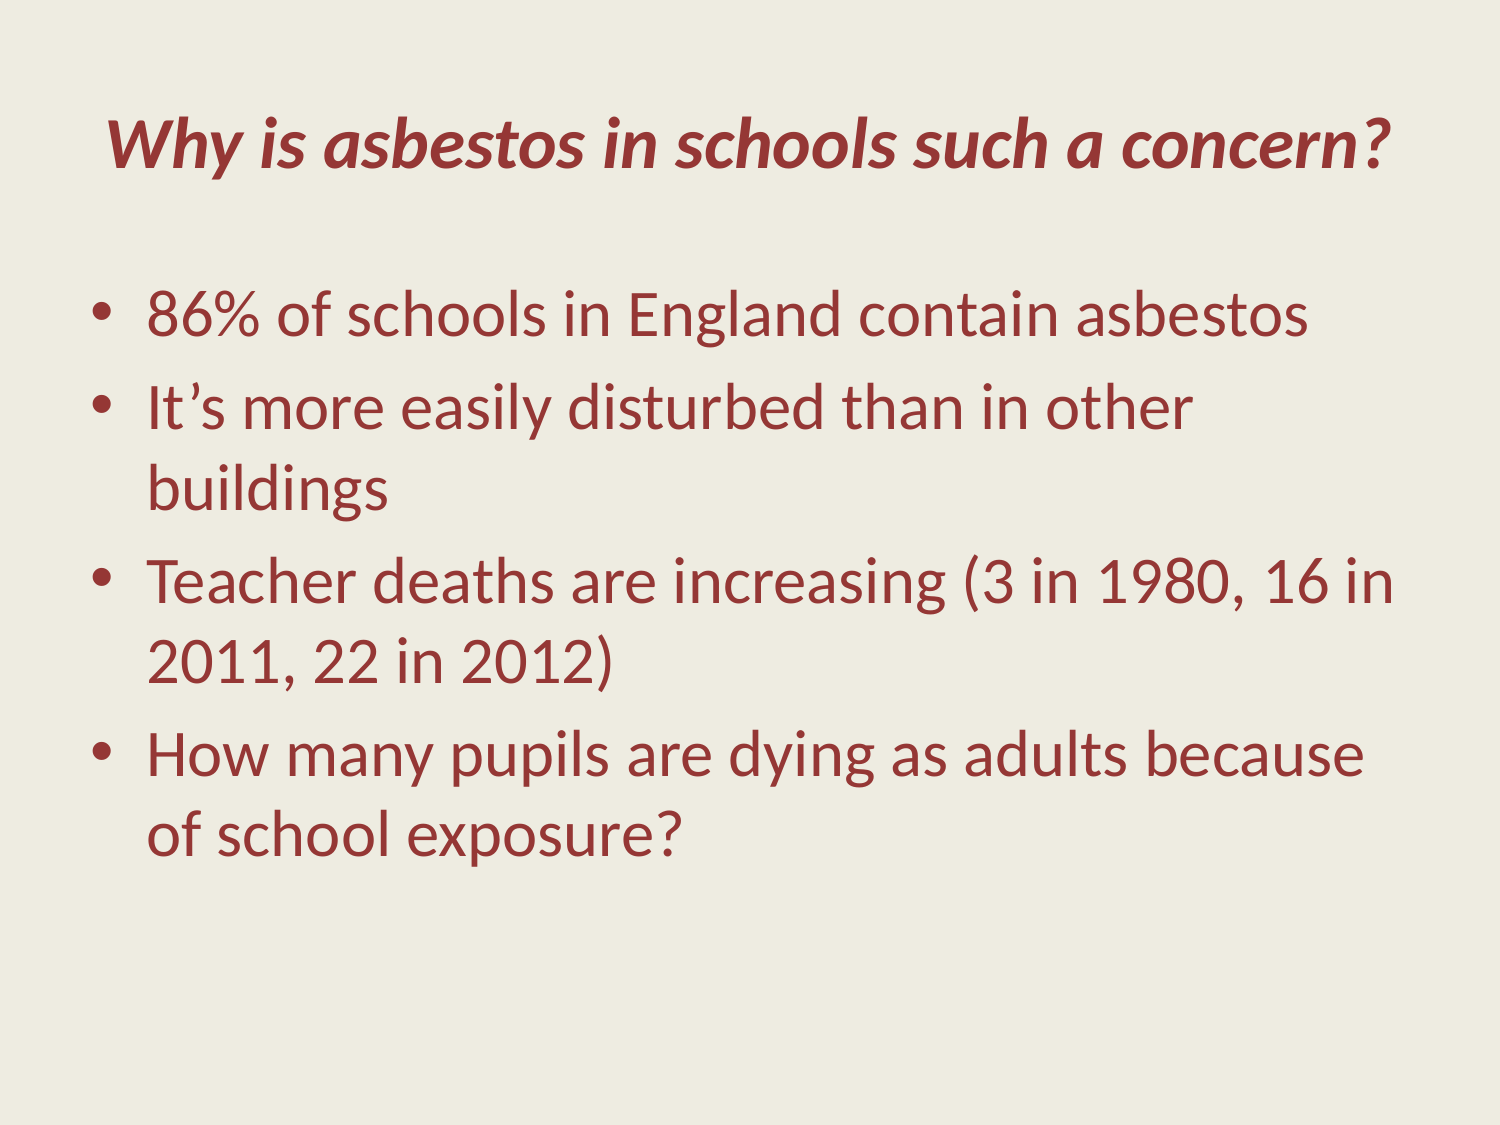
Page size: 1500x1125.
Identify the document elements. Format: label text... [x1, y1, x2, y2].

title Why is asbestos in schools such a concern? [75, 45, 1425, 233]
list 86% of schools in England contain asbestos It’s more easily disturbed than in other buildings Teacher deaths are increasing (3 in 1980, 16 in 2011, 22 in 2012) How many pupils are dying as adults because of school exposure? [75, 262, 1425, 1005]
